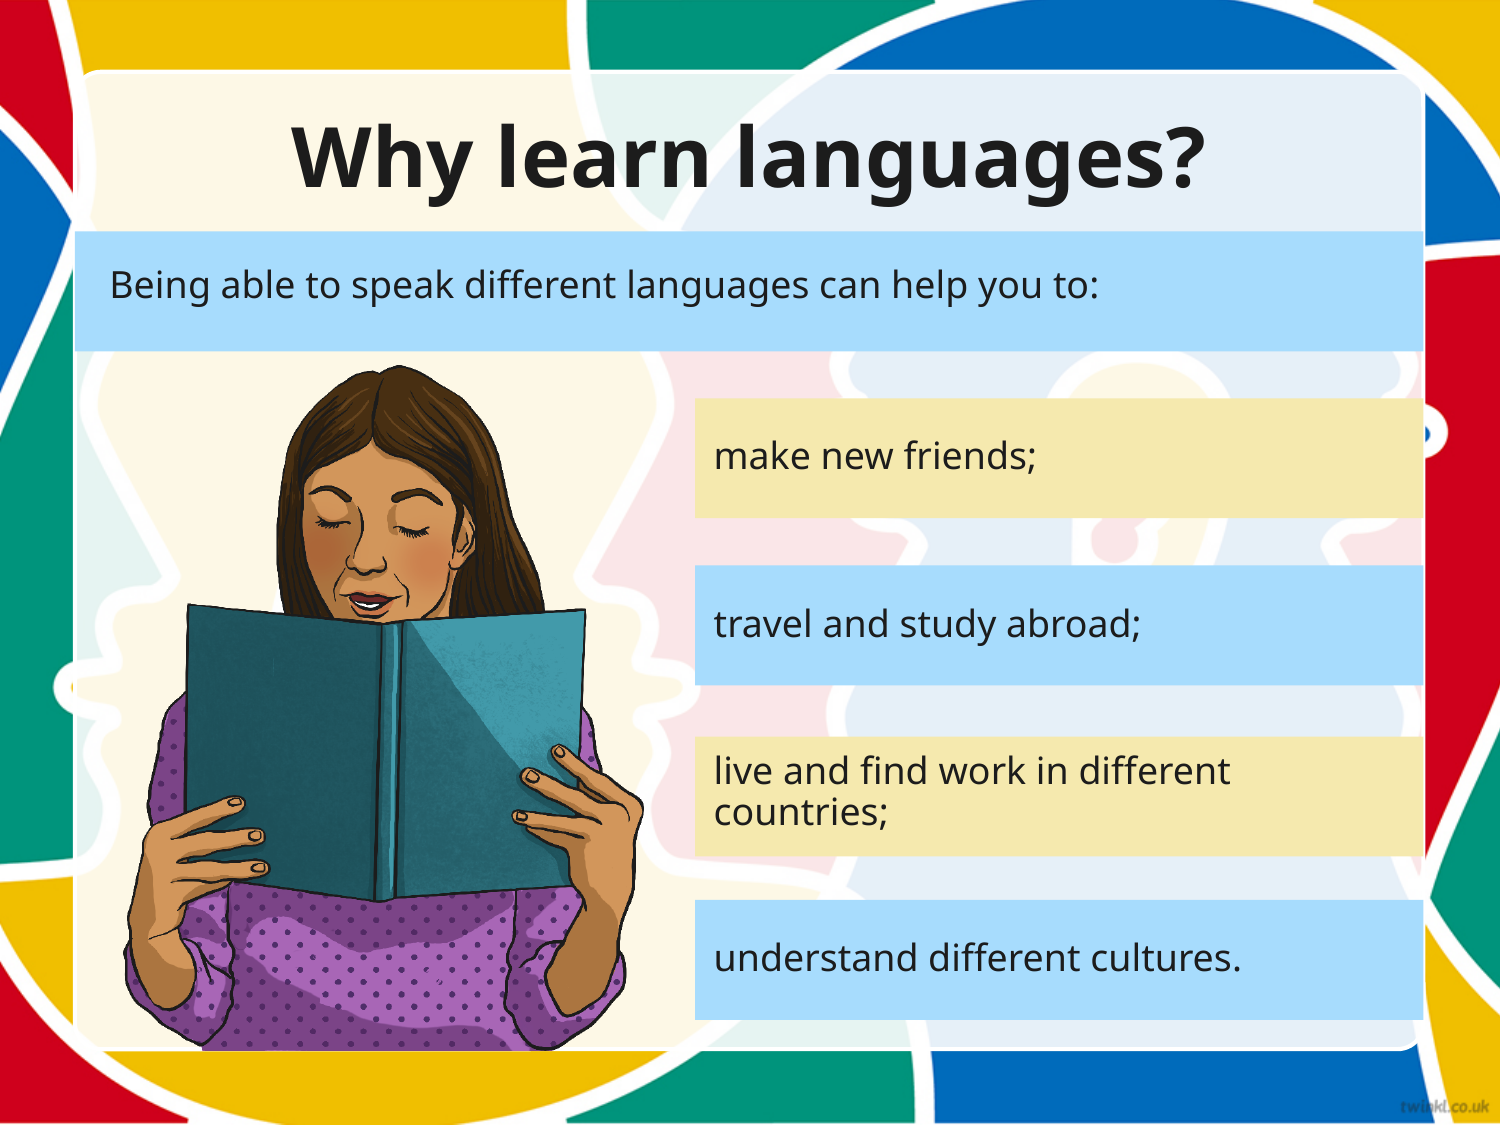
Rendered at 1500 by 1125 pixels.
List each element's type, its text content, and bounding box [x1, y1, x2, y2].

title Why learn languages? [75, 78, 1424, 242]
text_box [694, 565, 1424, 686]
list Being able to speak different languages can help you to: [109, 248, 1376, 325]
picture [0, 0, 1500, 1125]
text_box [74, 230, 1424, 352]
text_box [694, 899, 1424, 1020]
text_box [694, 736, 1424, 857]
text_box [694, 398, 1424, 519]
